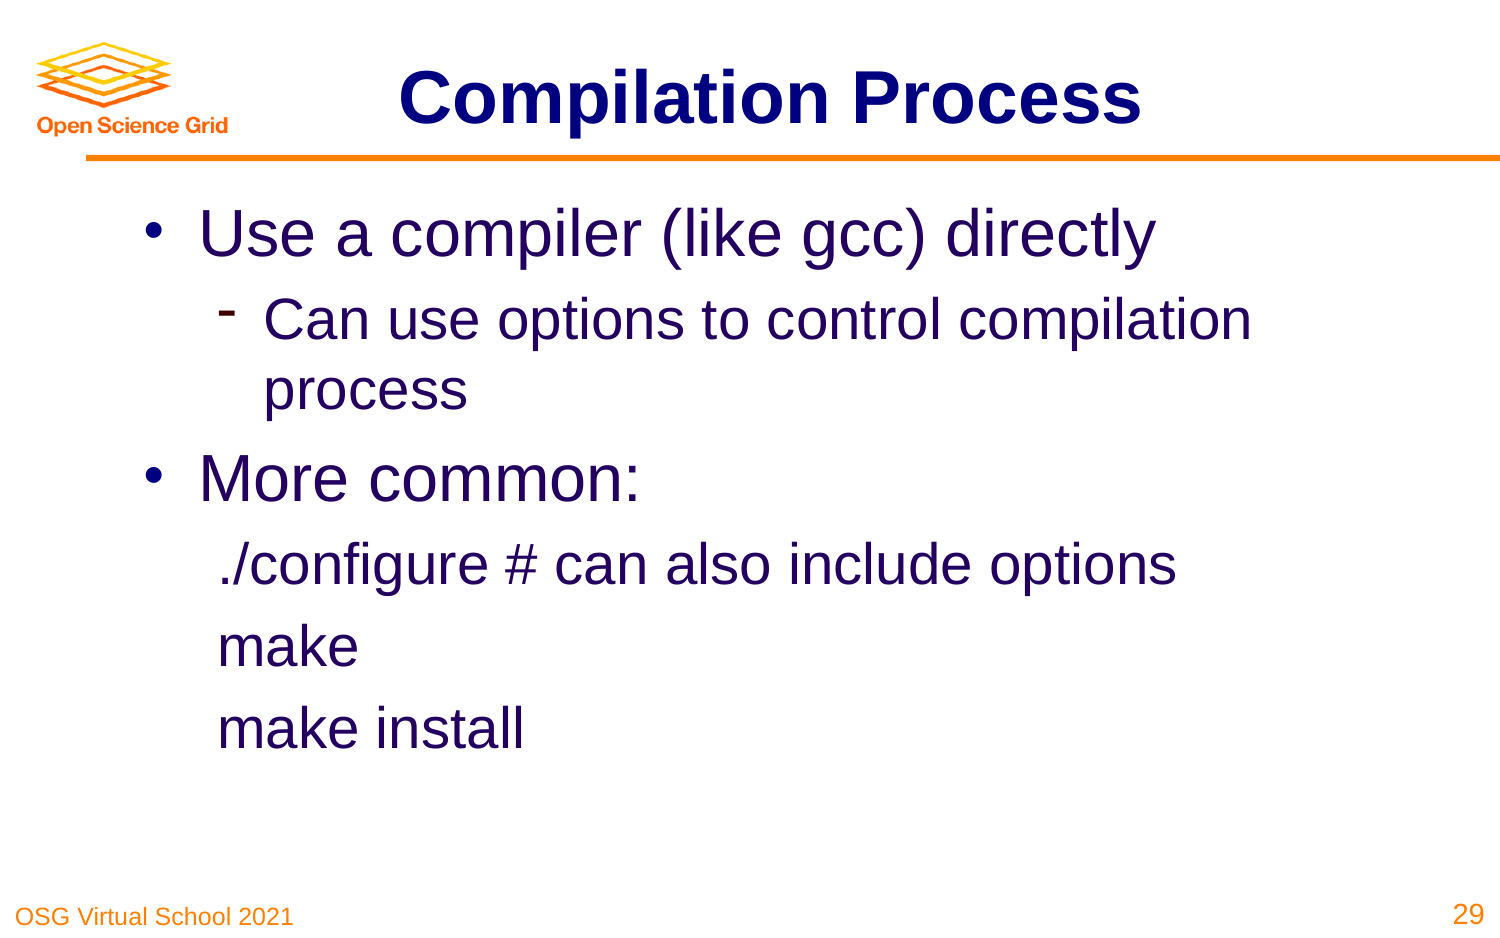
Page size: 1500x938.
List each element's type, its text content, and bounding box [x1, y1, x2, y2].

slide_number 29 [1430, 874, 1500, 938]
title Compilation Process [201, 15, 1342, 172]
picture [17, 23, 201, 151]
list Use a compiler (like gcc) directly Can use options to control compilation process More common: ./configure # can also include options make make install [127, 182, 1403, 823]
